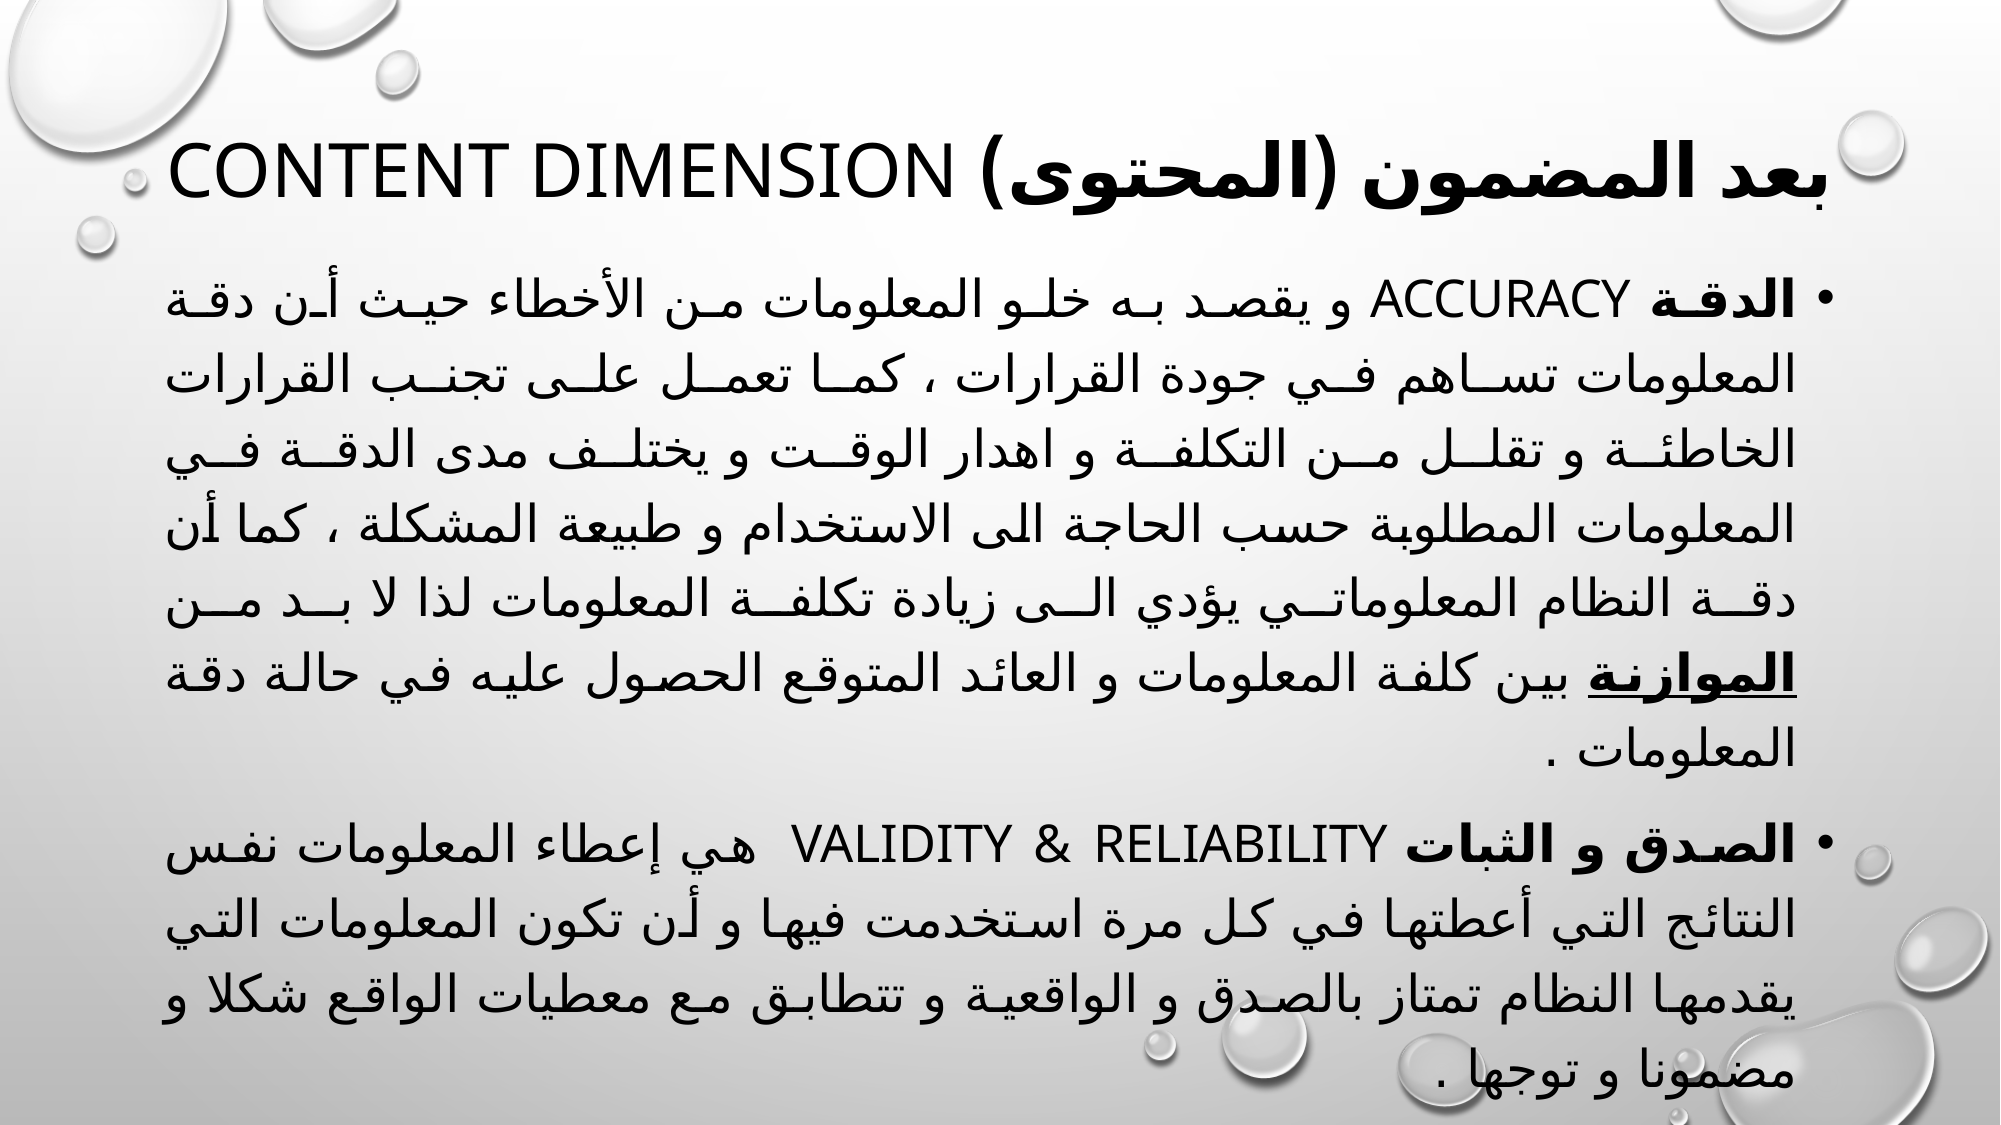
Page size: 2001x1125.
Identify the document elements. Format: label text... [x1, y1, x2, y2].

list الدقة Accuracy و يقصد به خلو المعلومات من الأخطاء حيث أن دقة المعلومات تساهم في جودة القرارات ، كما تعمل على تجنب القرارات الخاطئة و تقلل من التكلفة و اهدار الوقت و يختلف مدى الدقة في المعلومات المطلوبة حسب الحاجة الى الاستخدام و طبيعة المشكلة ، كما أن دقة النظام المعلوماتي يؤدي الى زيادة تكلفة المعلومات لذا لا بد من الموازنة بين كلفة المعلومات و العائد المتوقع الحصول عليه في حالة دقة المعلومات . الصدق و الثبات Validity & Reliability هي إعطاء المعلومات نفس النتائج التي أعطتها في كل مرة استخدمت فيها و أن تكون المعلومات التي يقدمها النظام تمتاز بالصدق و الواقعية و تتطابق مع معطيات الواقع شكلا و مضمونا و توجها . [149, 245, 1851, 981]
title بعد المضمون (المحتوى) Content Dimension [149, 101, 1851, 245]
picture [0, 0, 2000, 1125]
